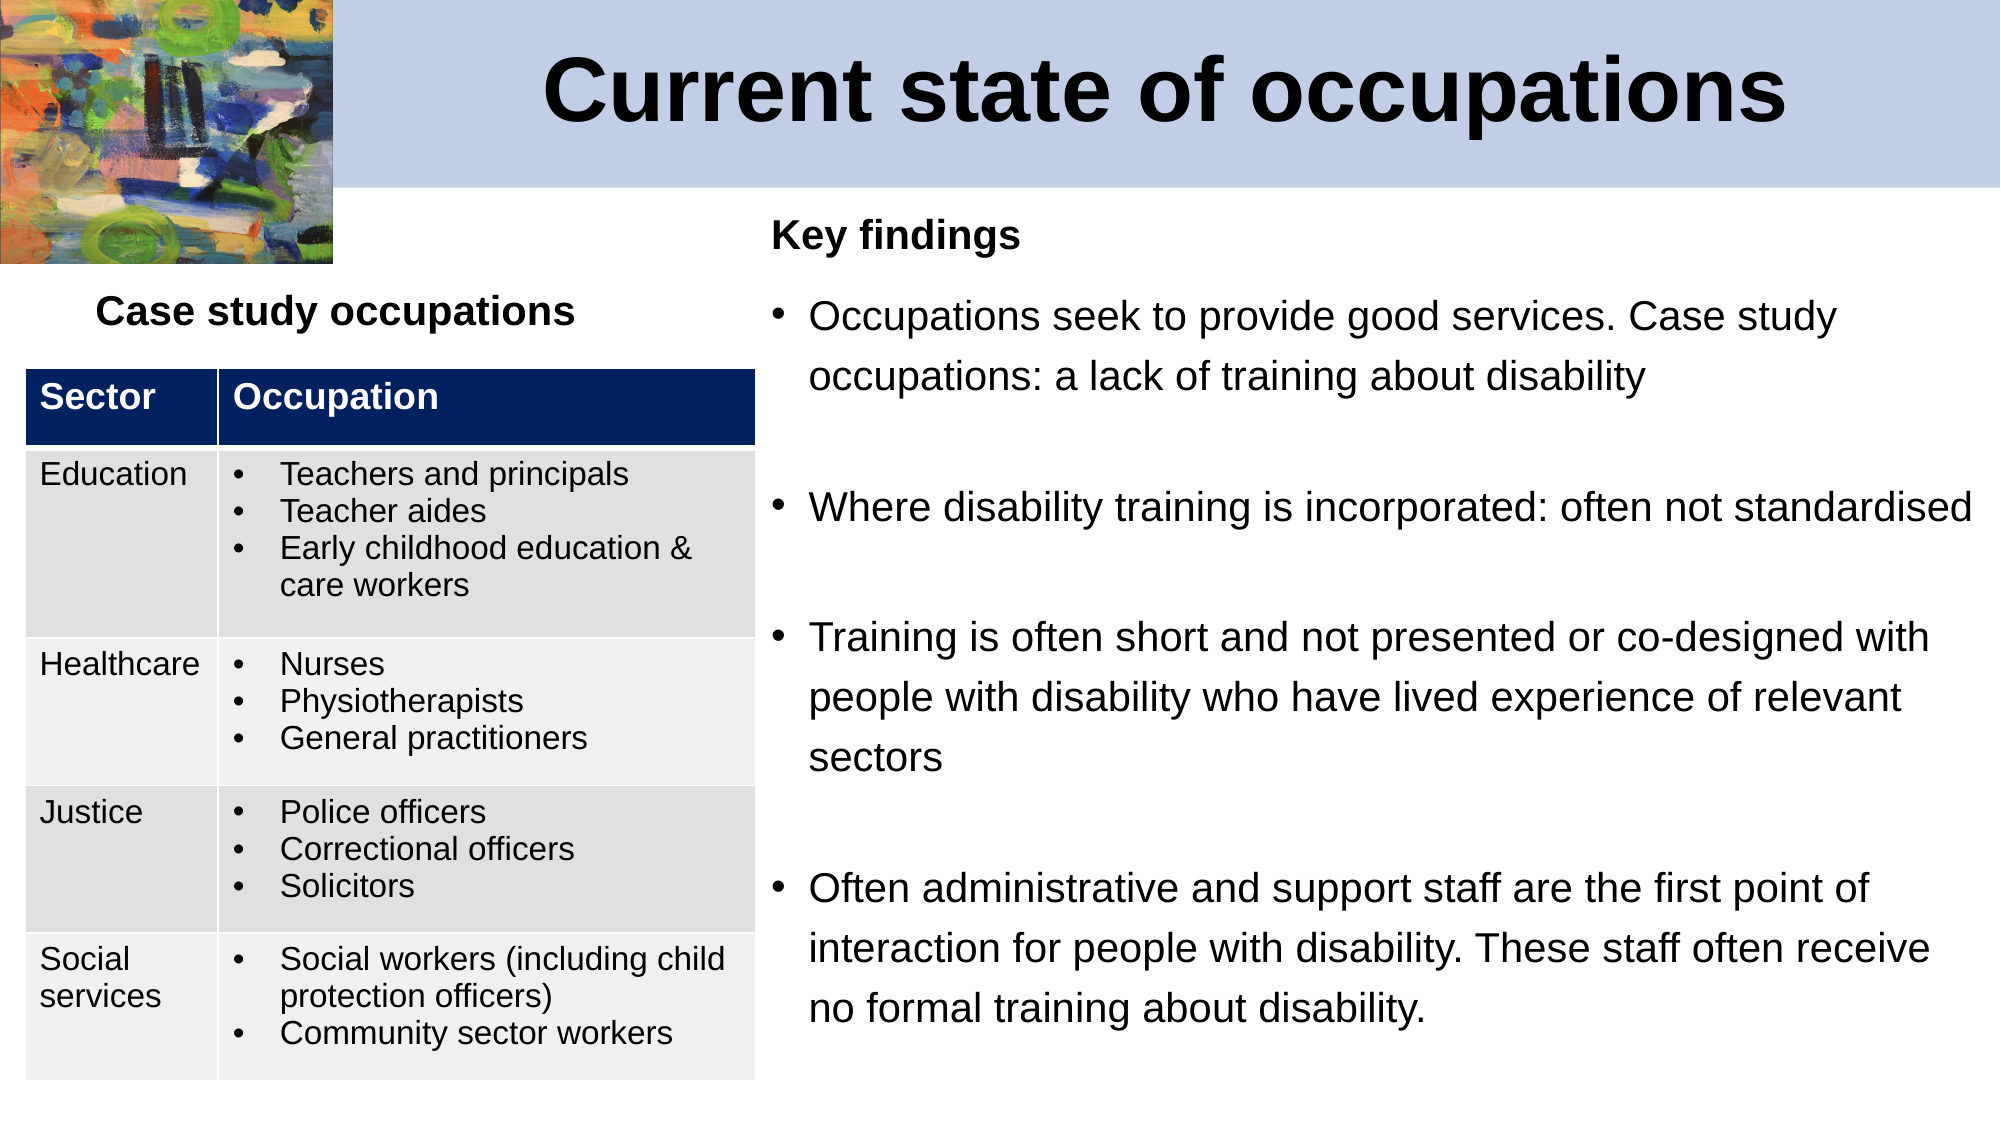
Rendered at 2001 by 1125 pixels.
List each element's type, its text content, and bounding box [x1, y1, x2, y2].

table_header Sector [26, 369, 217, 445]
list Key findings Occupations seek to provide good services. Case study occupations: a lack of training about disability Where disability training is incorporated: often not standardised Training is often short and not presented or co-designed with people with disability who have lived experience of relevant sectors Often administrative and support staff are the first point of interaction for people with disability. These staff often receive no formal training about disability. [756, 190, 2000, 1125]
table_cell Justice [26, 786, 217, 932]
table_cell Teachers and principals Teacher aides Early childhood education & care workers [219, 451, 755, 637]
text_box Case study occupations [24, 276, 658, 342]
table_cell Social services [26, 934, 217, 1080]
table_cell Social workers (including child protection officers) Community sector workers [219, 934, 755, 1080]
table_cell Education [26, 451, 217, 637]
title Current state of occupations [424, 0, 1909, 186]
picture [0, 0, 333, 264]
text_box [333, 0, 2000, 189]
table_cell Nurses Physiotherapists General practitioners [219, 639, 755, 785]
table_cell Healthcare [26, 639, 217, 785]
table_header Occupation [219, 369, 755, 445]
table_cell Police officers Correctional officers Solicitors [219, 786, 755, 932]
